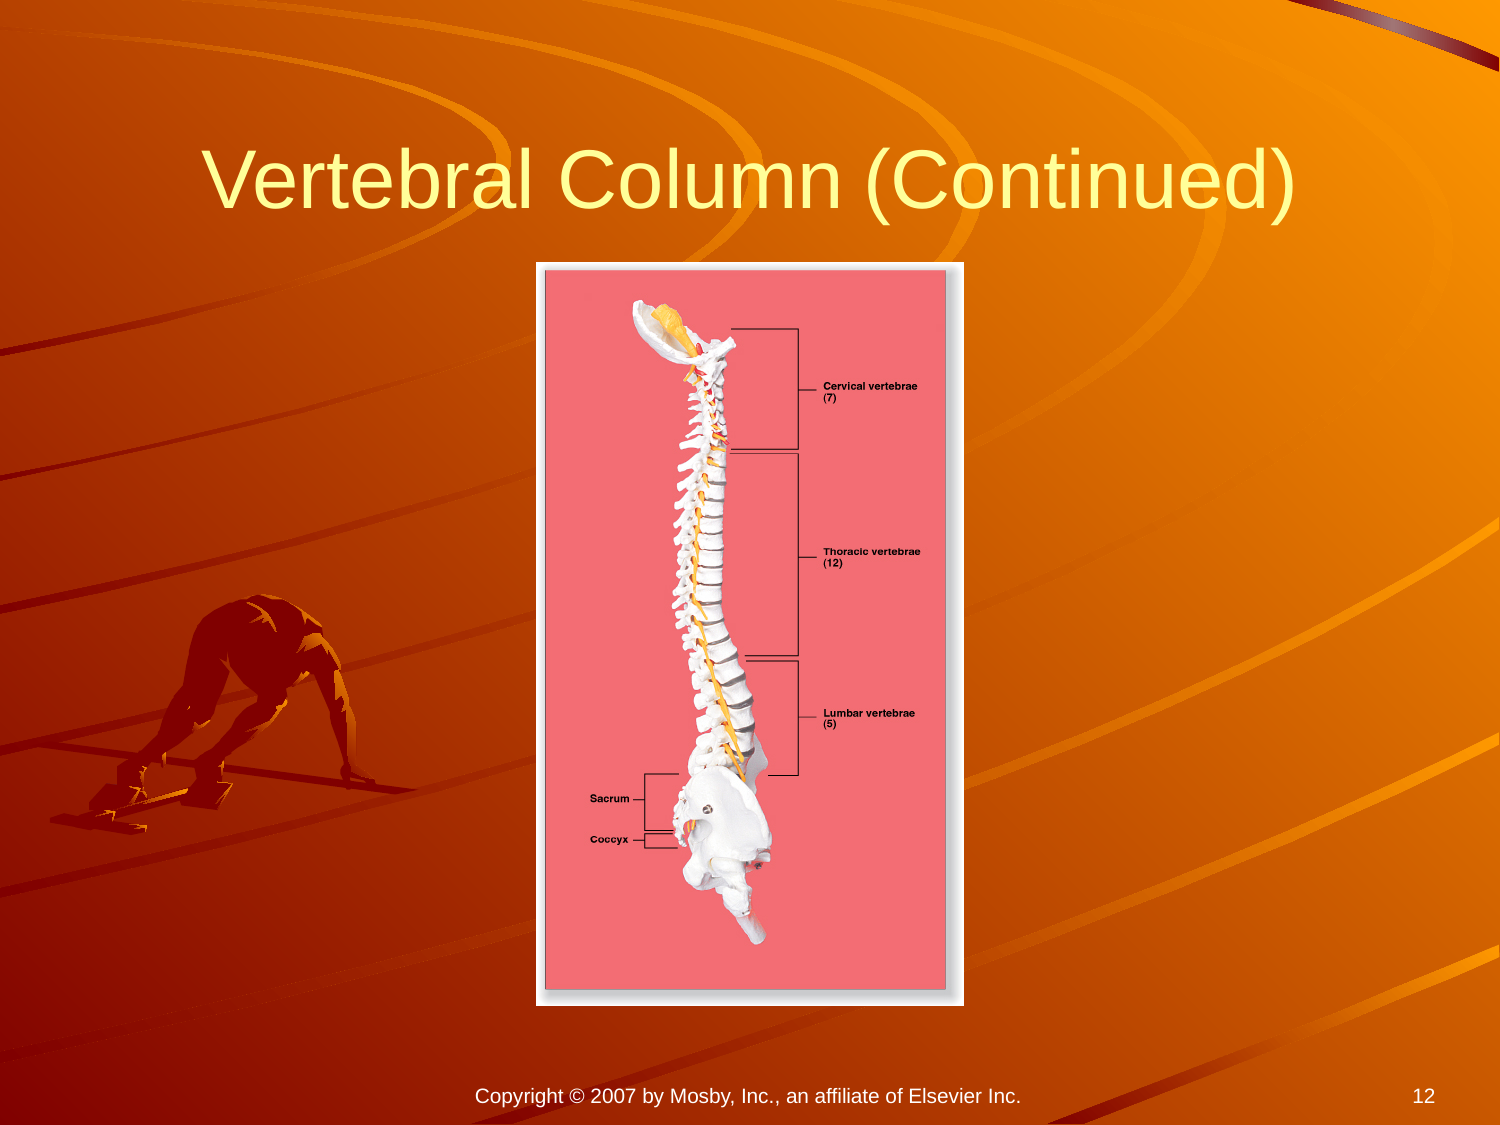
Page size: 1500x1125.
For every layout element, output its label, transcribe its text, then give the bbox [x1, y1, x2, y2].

title Vertebral Column (Continued) [75, 26, 1425, 233]
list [535, 262, 965, 1006]
